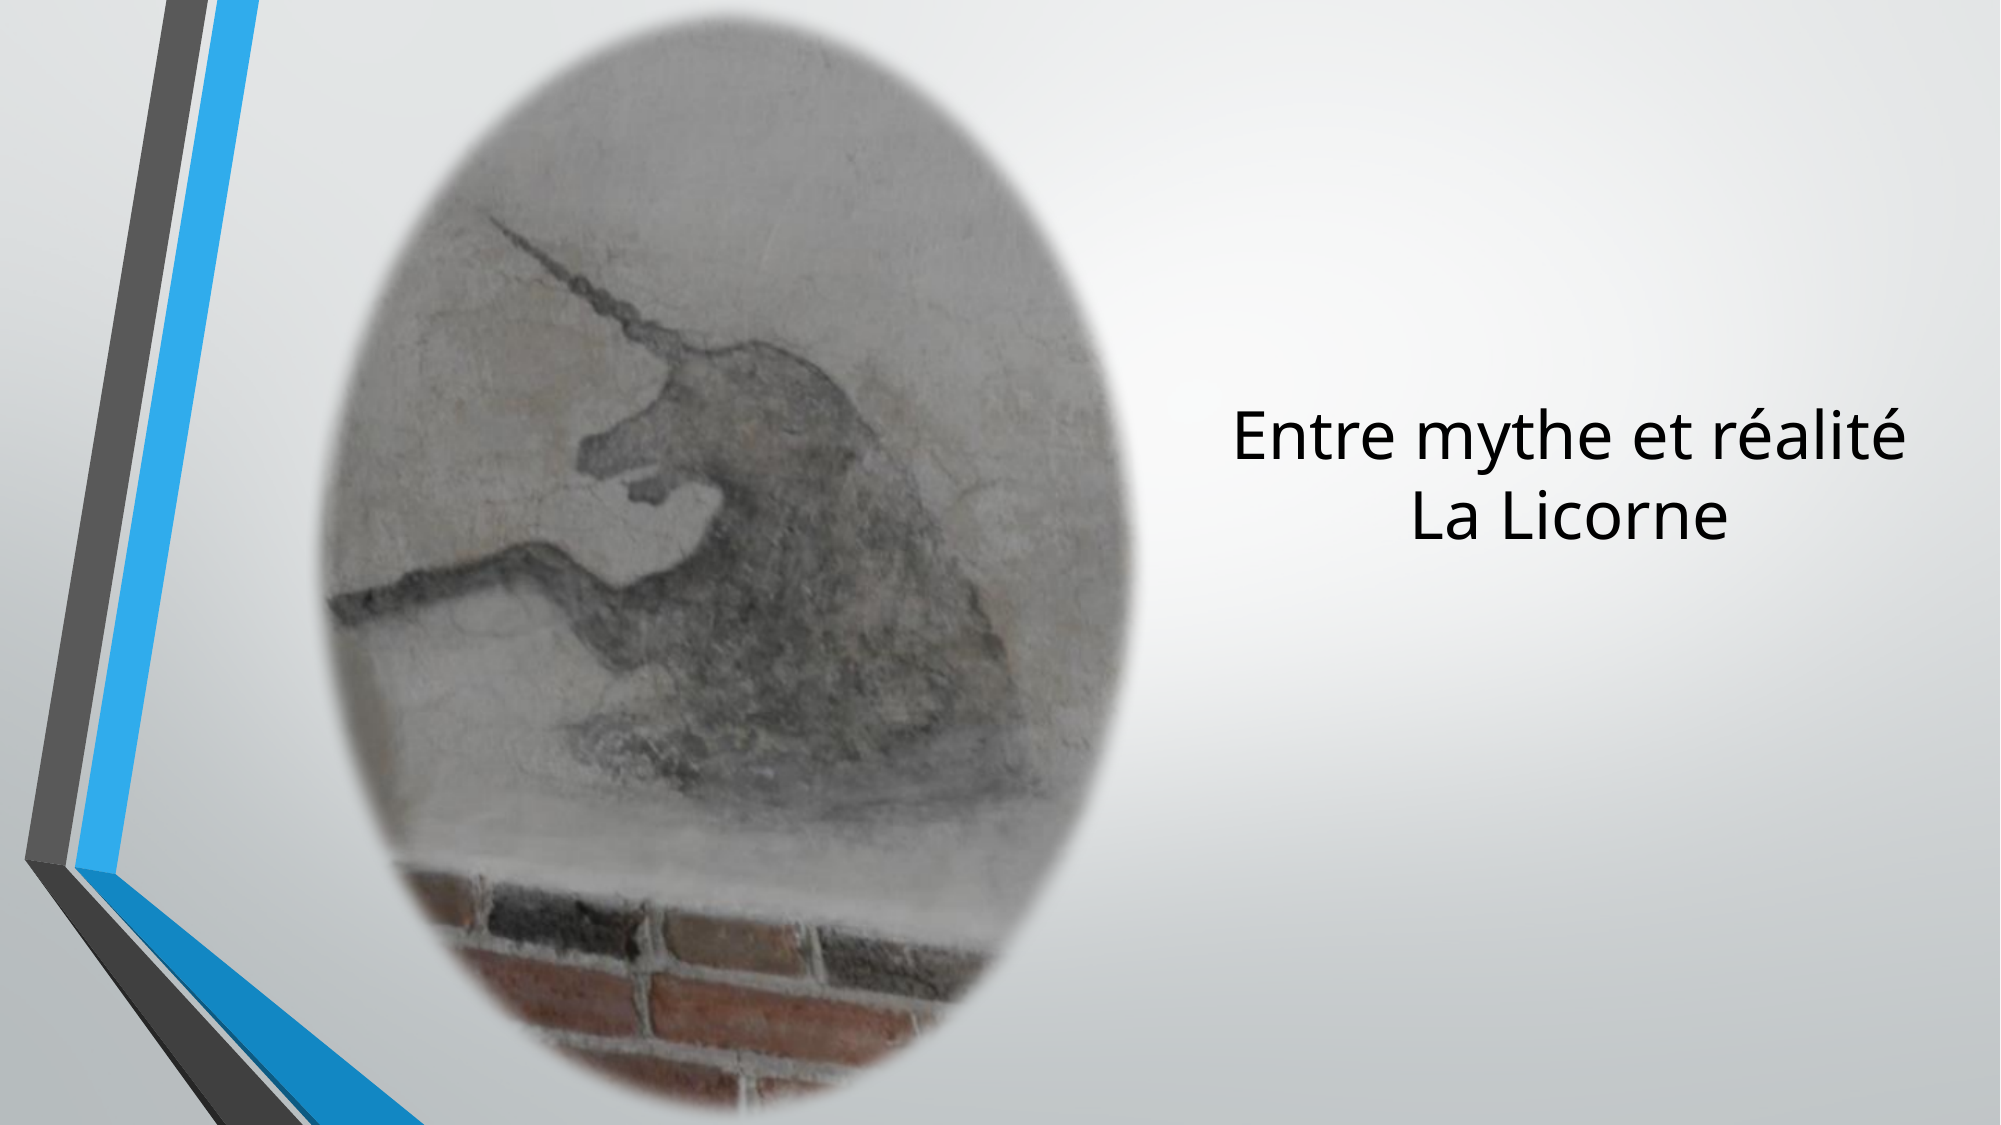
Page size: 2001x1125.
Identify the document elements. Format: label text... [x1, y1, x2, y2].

picture [305, 0, 1150, 1125]
text_box Entre mythe et réalité La Licorne [1200, 385, 1940, 561]
